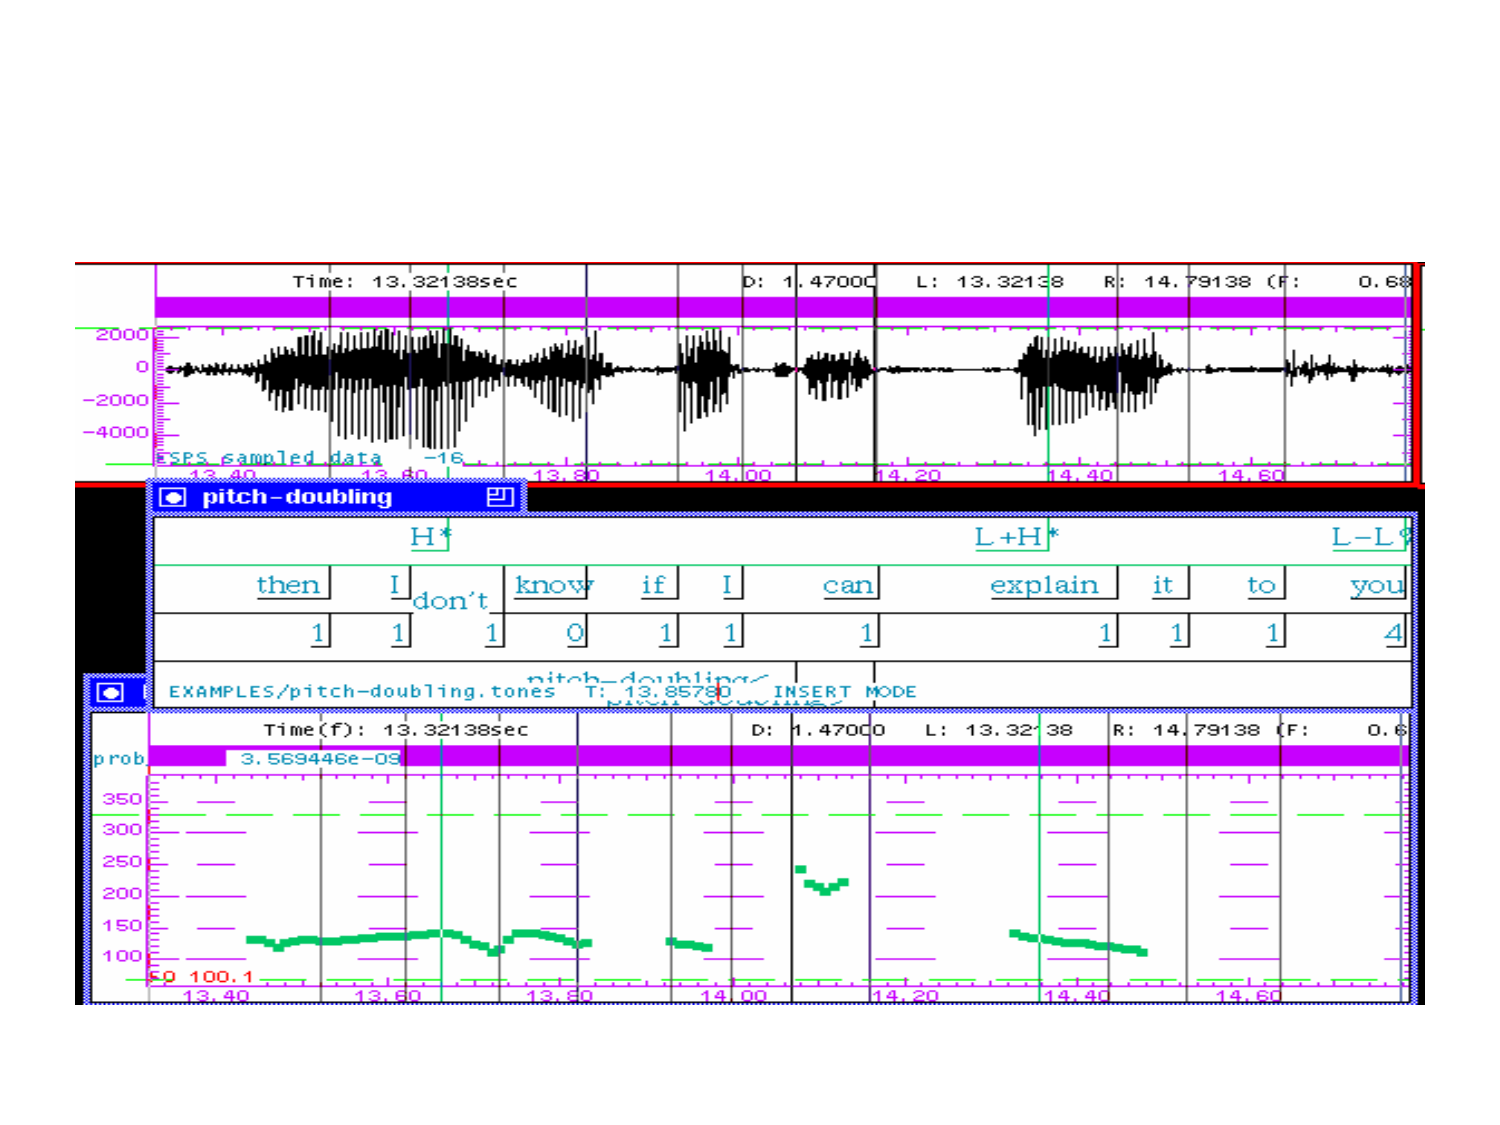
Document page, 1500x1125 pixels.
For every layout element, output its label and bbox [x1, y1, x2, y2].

list [74, 262, 1426, 1006]
